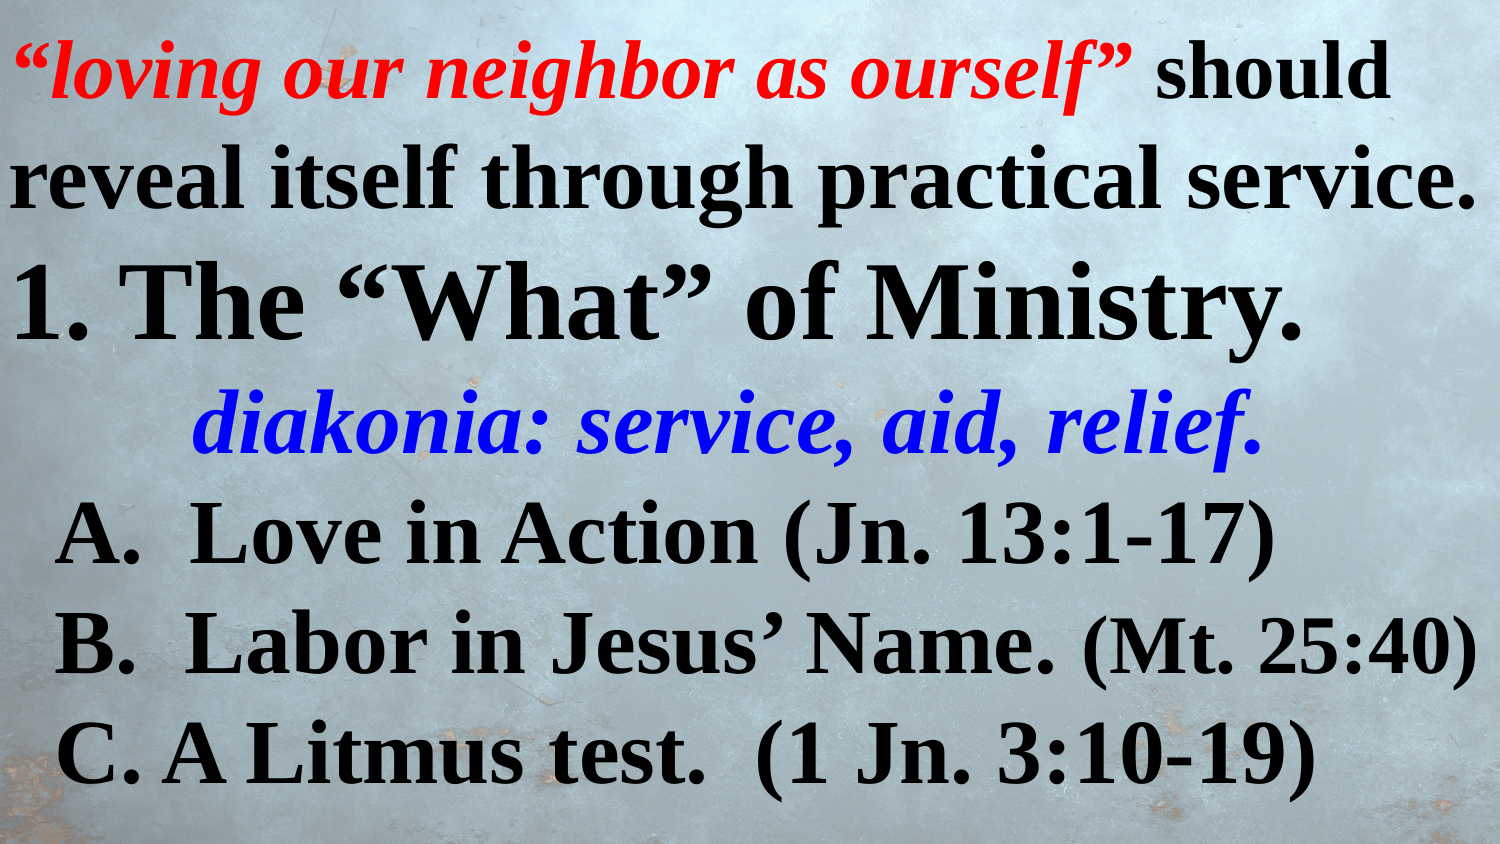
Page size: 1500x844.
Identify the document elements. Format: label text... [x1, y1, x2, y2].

text_box “loving our neighbor as ourself” should reveal itself through practical service. 1. The “What” of Ministry. diakonia: service, aid, relief. A. Love in Action (Jn. 13:1-17) B. Labor in Jesus’ Name. (Mt. 25:40) C. A Litmus test. (1 Jn. 3:10-19) [0, 0, 1500, 844]
